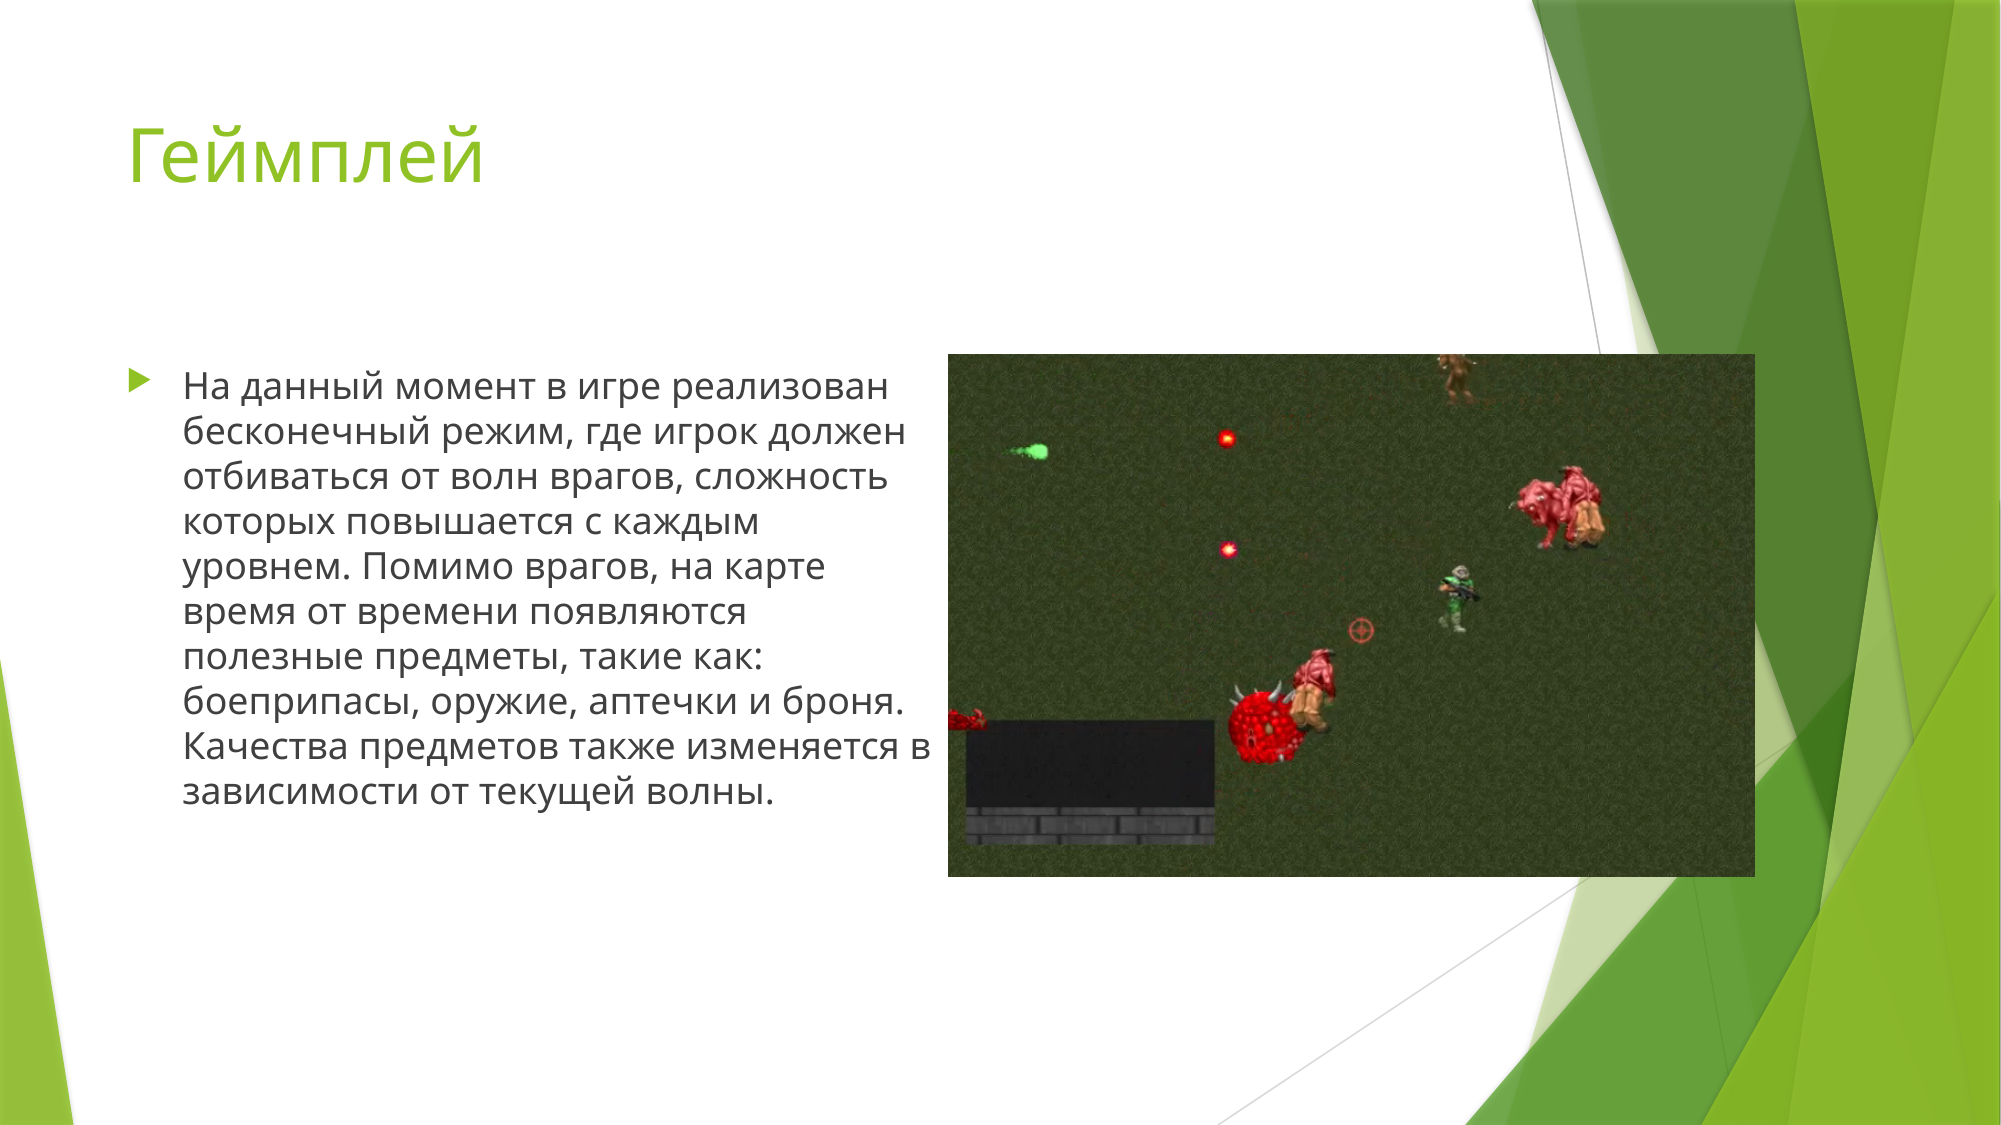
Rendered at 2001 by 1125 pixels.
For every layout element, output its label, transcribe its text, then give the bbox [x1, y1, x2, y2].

list На данный момент в игре реализован бесконечный режим, где игрок должен отбиваться от волн врагов, сложность которых повышается с каждым уровнем. Помимо врагов, на карте время от времени появляются полезные предметы, такие как: боеприпасы, оружие, аптечки и броня. Качества предметов также изменяется в зависимости от текущей волны. [111, 354, 948, 992]
title Геймплей [111, 99, 1522, 317]
picture [947, 353, 1756, 877]
